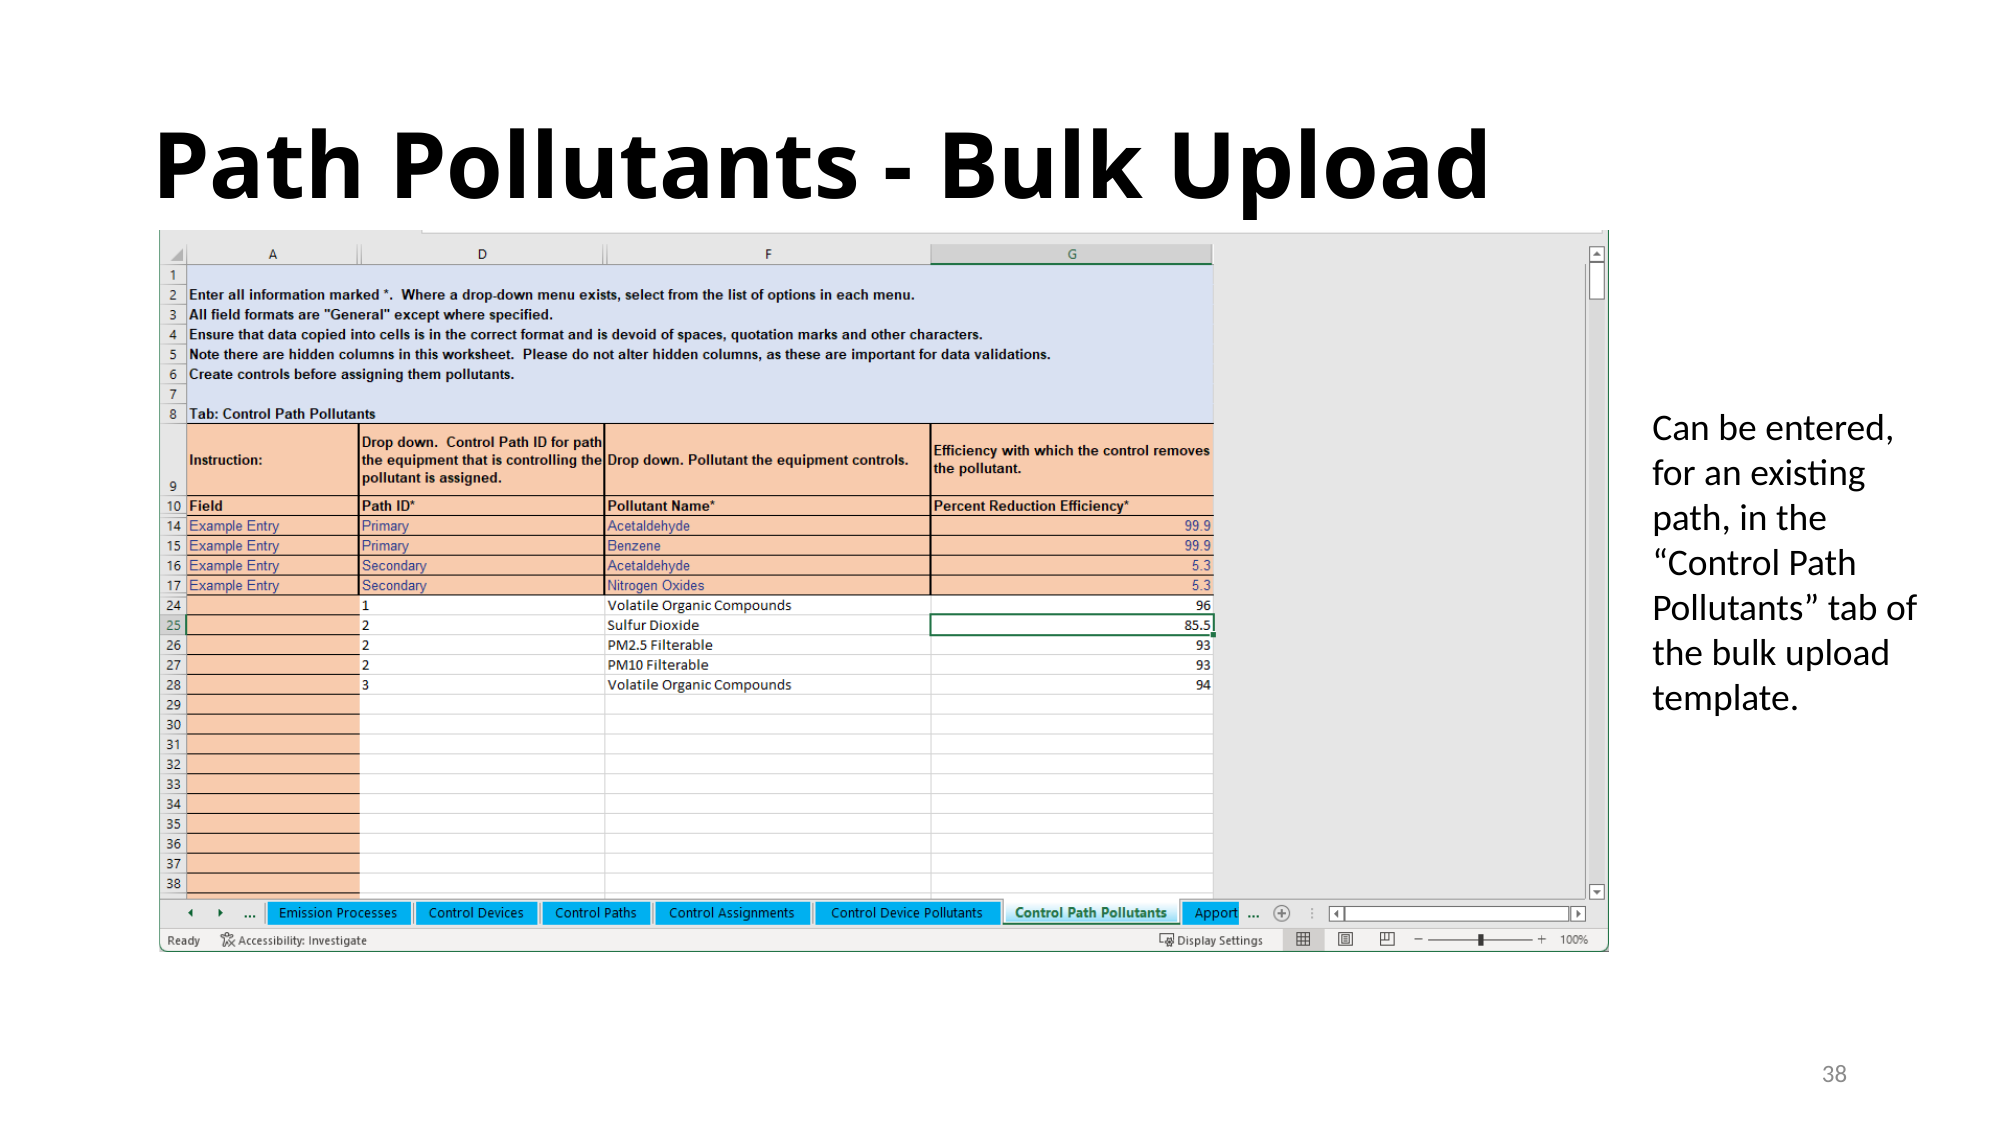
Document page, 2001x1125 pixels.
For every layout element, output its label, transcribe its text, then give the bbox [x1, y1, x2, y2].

slide_number 38 [1412, 1042, 1863, 1103]
text_box Can be entered, for an existing path, in the “Control Path Pollutants” tab of the bulk upload template. [1637, 395, 1954, 726]
picture [159, 230, 1609, 952]
title Path Pollutants - Bulk Upload [137, 59, 1863, 278]
